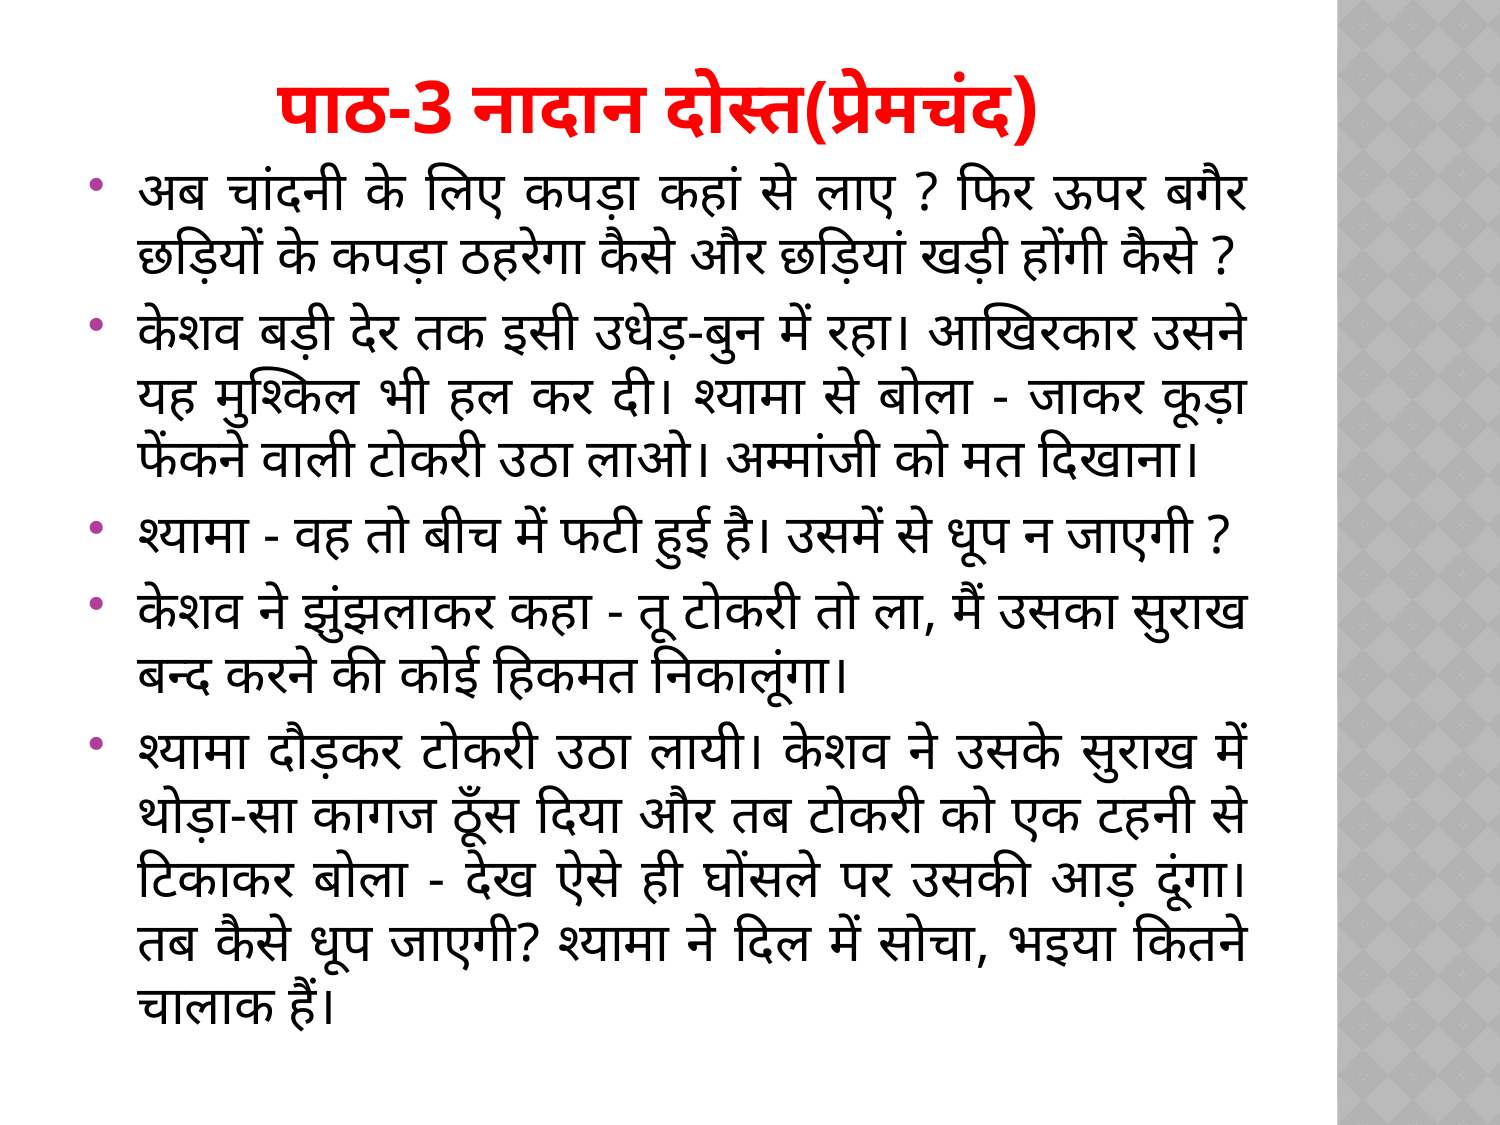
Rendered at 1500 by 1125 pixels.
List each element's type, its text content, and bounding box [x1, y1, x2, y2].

title पाठ-3 नादान दोस्त(प्रेमचंद) [75, 52, 1263, 149]
list अब चांदनी के लिए कपड़ा कहां से लाए ? फिर ऊपर बगैर छड़ियों के कपड़ा ठहरेगा कैसे और छड़ियां खड़ी होंगी कैसे ? केशव बड़ी देर तक इसी उधेड़-बुन में रहा। आखिरकार उसने यह मुश्किल भी हल कर दी। श्यामा से बोला - जाकर कूड़ा फेंकने वाली टोकरी उठा लाओ। अम्मांजी को मत दिखाना। श्यामा - वह तो बीच में फटी हुई है। उसमें से धूप न जाएगी ? केशव ने झुंझलाकर कहा - तू टोकरी तो ला, मैं उसका सुराख बन्द करने की कोई हिकमत निकालूंगा। श्यामा दौड़कर टोकरी उठा लायी। केशव ने उसके सुराख में थोड़ा-सा कागज ठूँस दिया और तब टोकरी को एक टहनी से टिकाकर बोला - देख ऐसे ही घोंसले पर उसकी आड़ दूंगा। तब कैसे धूप जाएगी? श्यामा ने दिल में सोचा, भइया कितने चालाक हैं। [75, 149, 1263, 1059]
